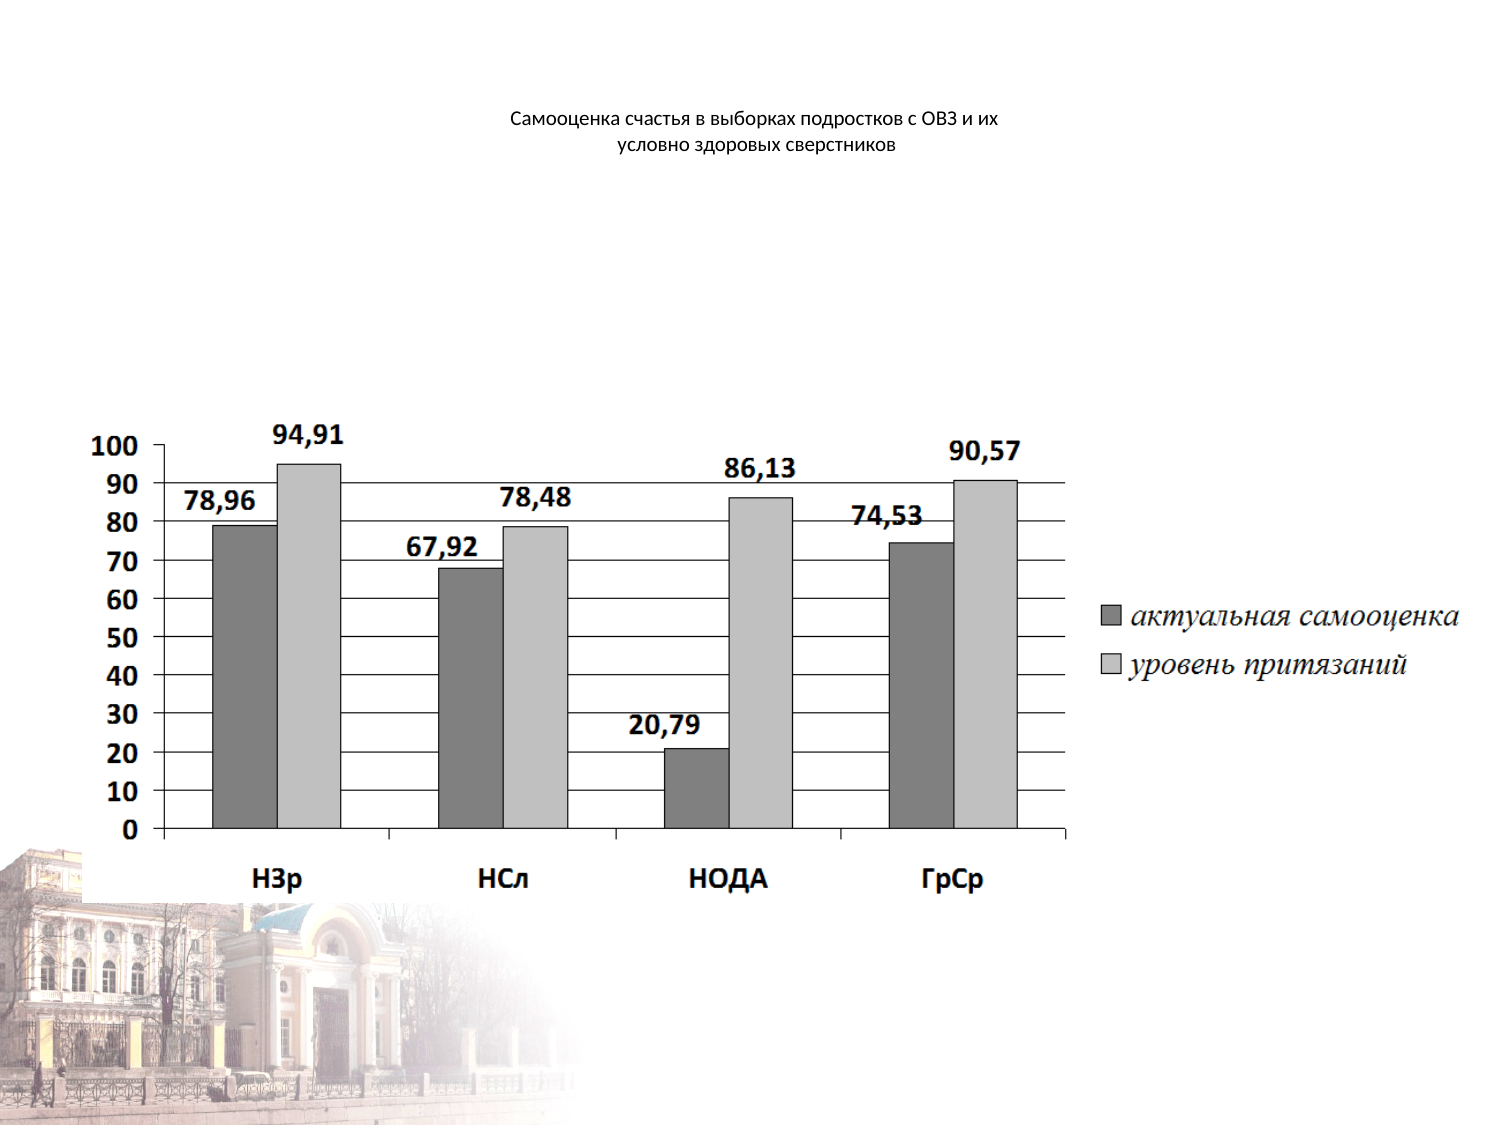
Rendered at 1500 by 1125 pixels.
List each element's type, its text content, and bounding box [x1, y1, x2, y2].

picture [0, 421, 1464, 1125]
title Самооценка счастья в выборках подростков с ОВЗ и их условно здоровых сверстников [82, 70, 1432, 165]
